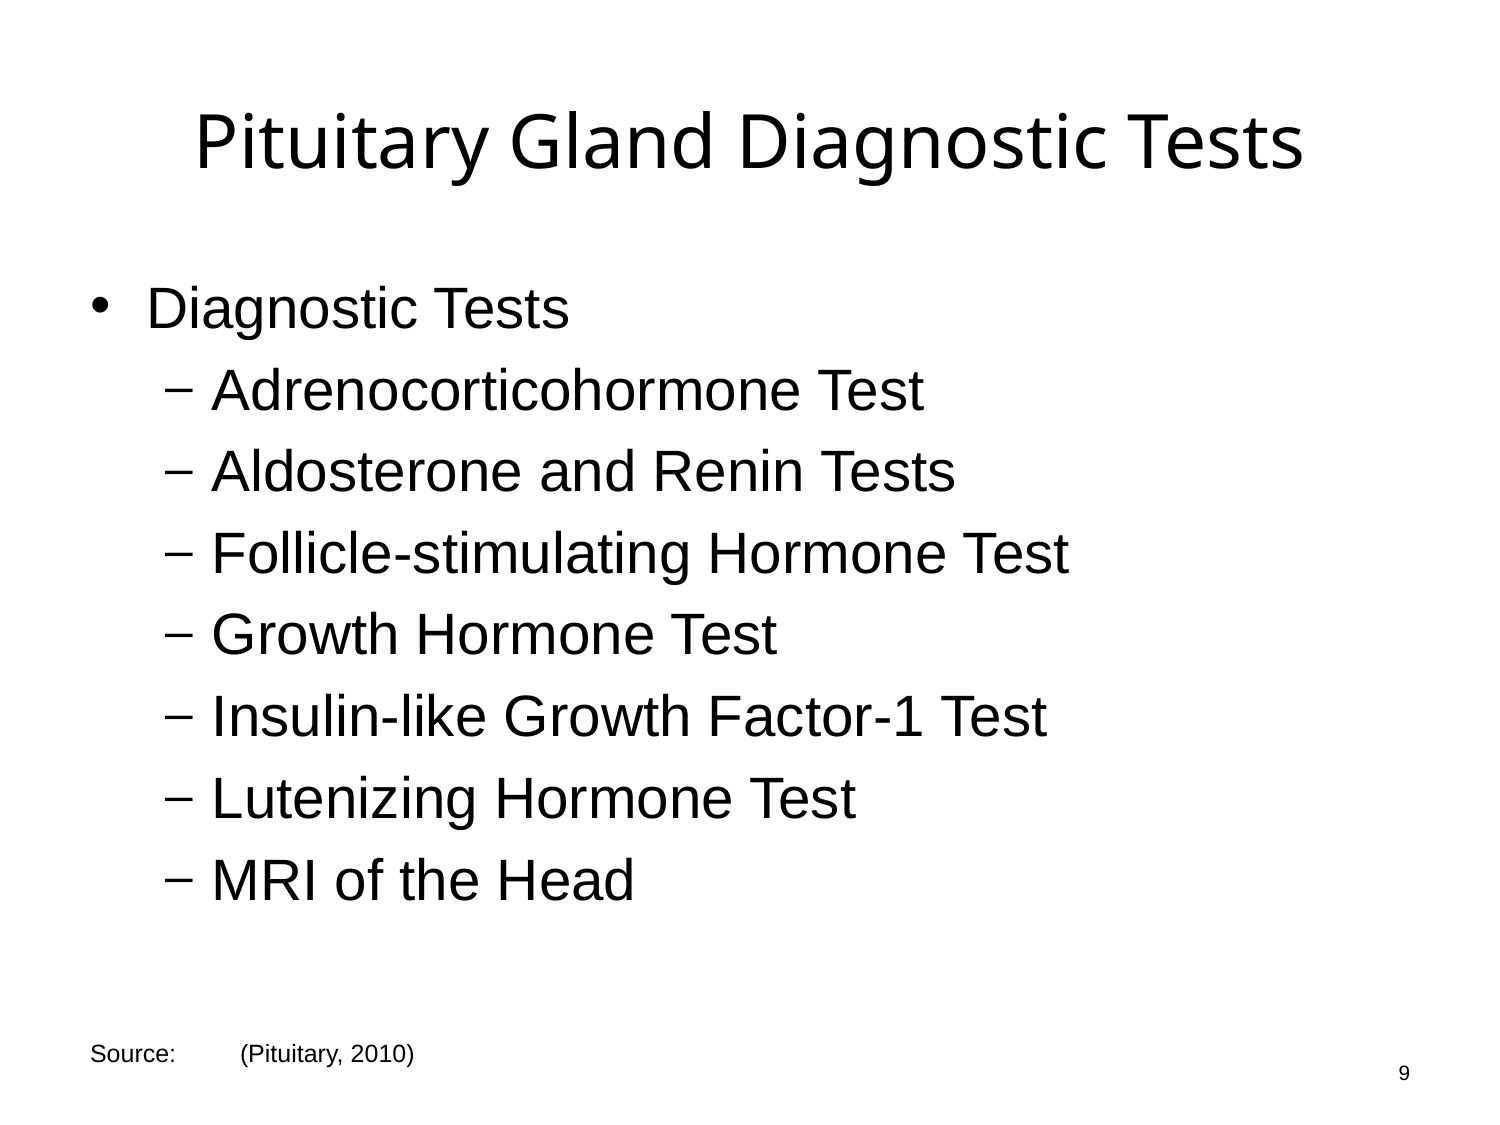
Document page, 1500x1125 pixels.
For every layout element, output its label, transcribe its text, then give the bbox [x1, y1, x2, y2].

list Diagnostic Tests Adrenocorticohormone Test Aldosterone and Renin Tests Follicle-stimulating Hormone Test Growth Hormone Test Insulin-like Growth Factor-1 Test Lutenizing Hormone Test MRI of the Head [75, 262, 1425, 1013]
slide_number 9 [1341, 1027, 1425, 1118]
list Source: (Pituitary, 2010) [75, 1029, 1328, 1118]
title Pituitary Gland Diagnostic Tests [75, 45, 1425, 233]
